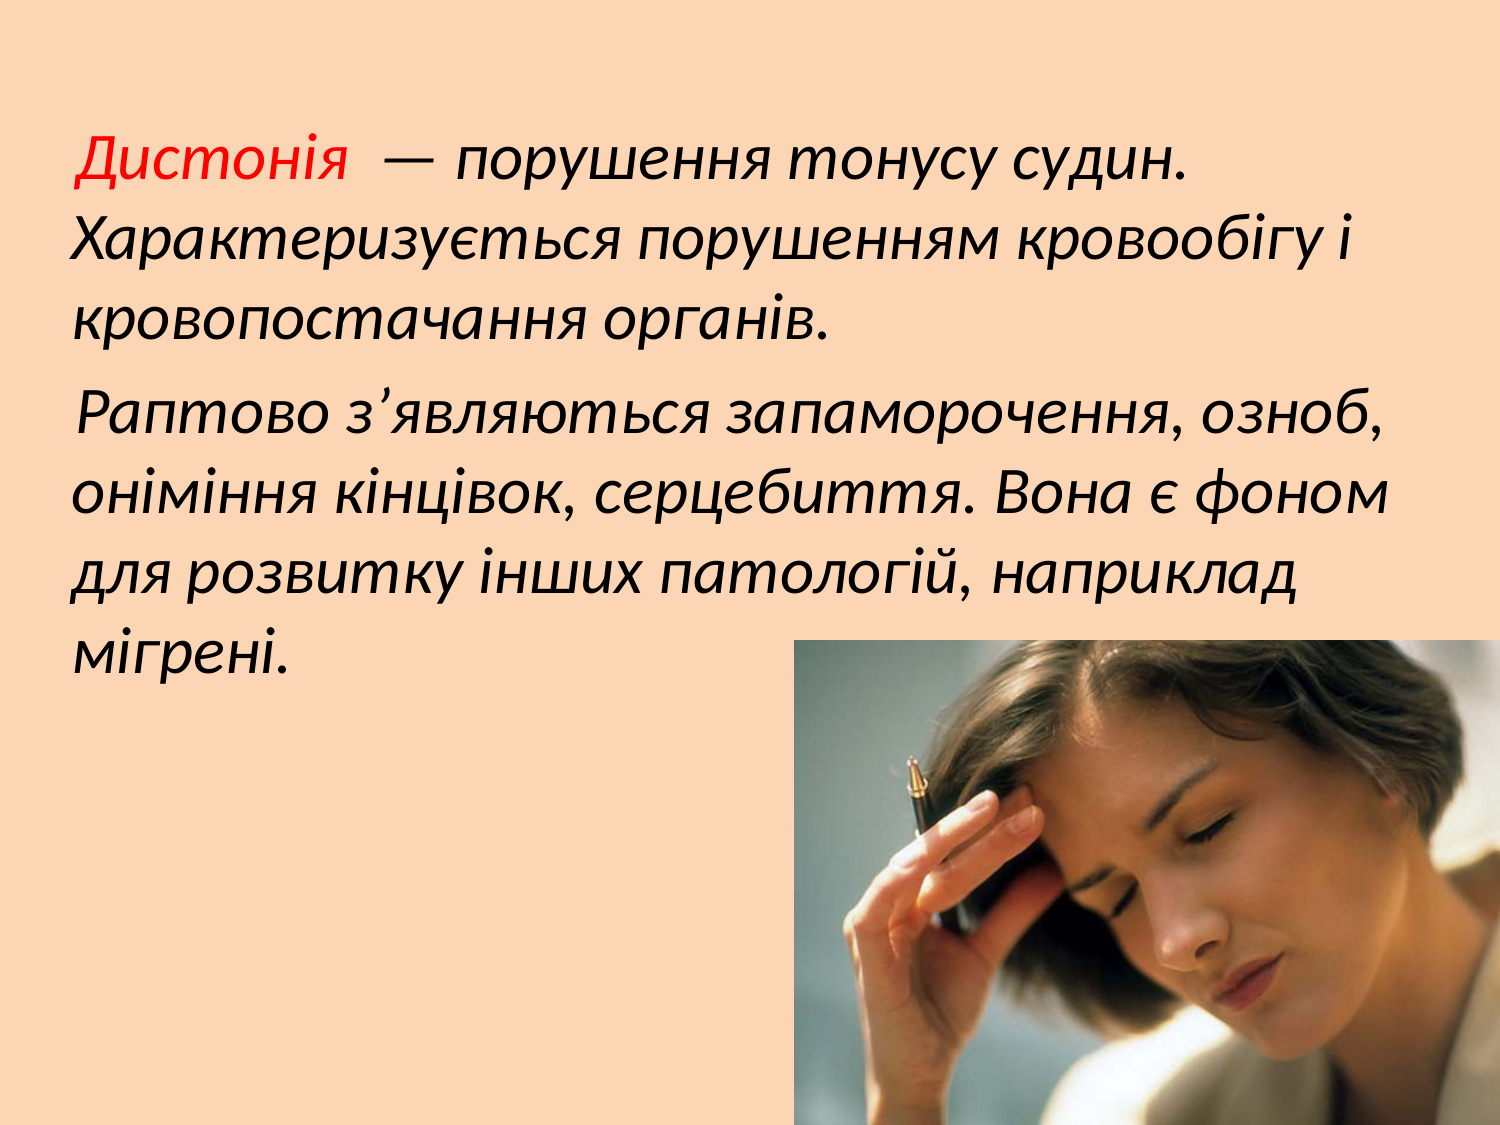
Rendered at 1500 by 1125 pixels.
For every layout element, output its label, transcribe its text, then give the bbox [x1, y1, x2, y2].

list Дистонія — порушення тонусу судин. Характеризується порушенням кровообігу і кровопостачання органів. Раптово з’являються запаморочення, озноб, оніміння кінцівок, серцебиття. Вона є фоном для розвитку інших патологій, наприклад мігрені. [0, 105, 1418, 1125]
picture [793, 640, 1500, 1125]
